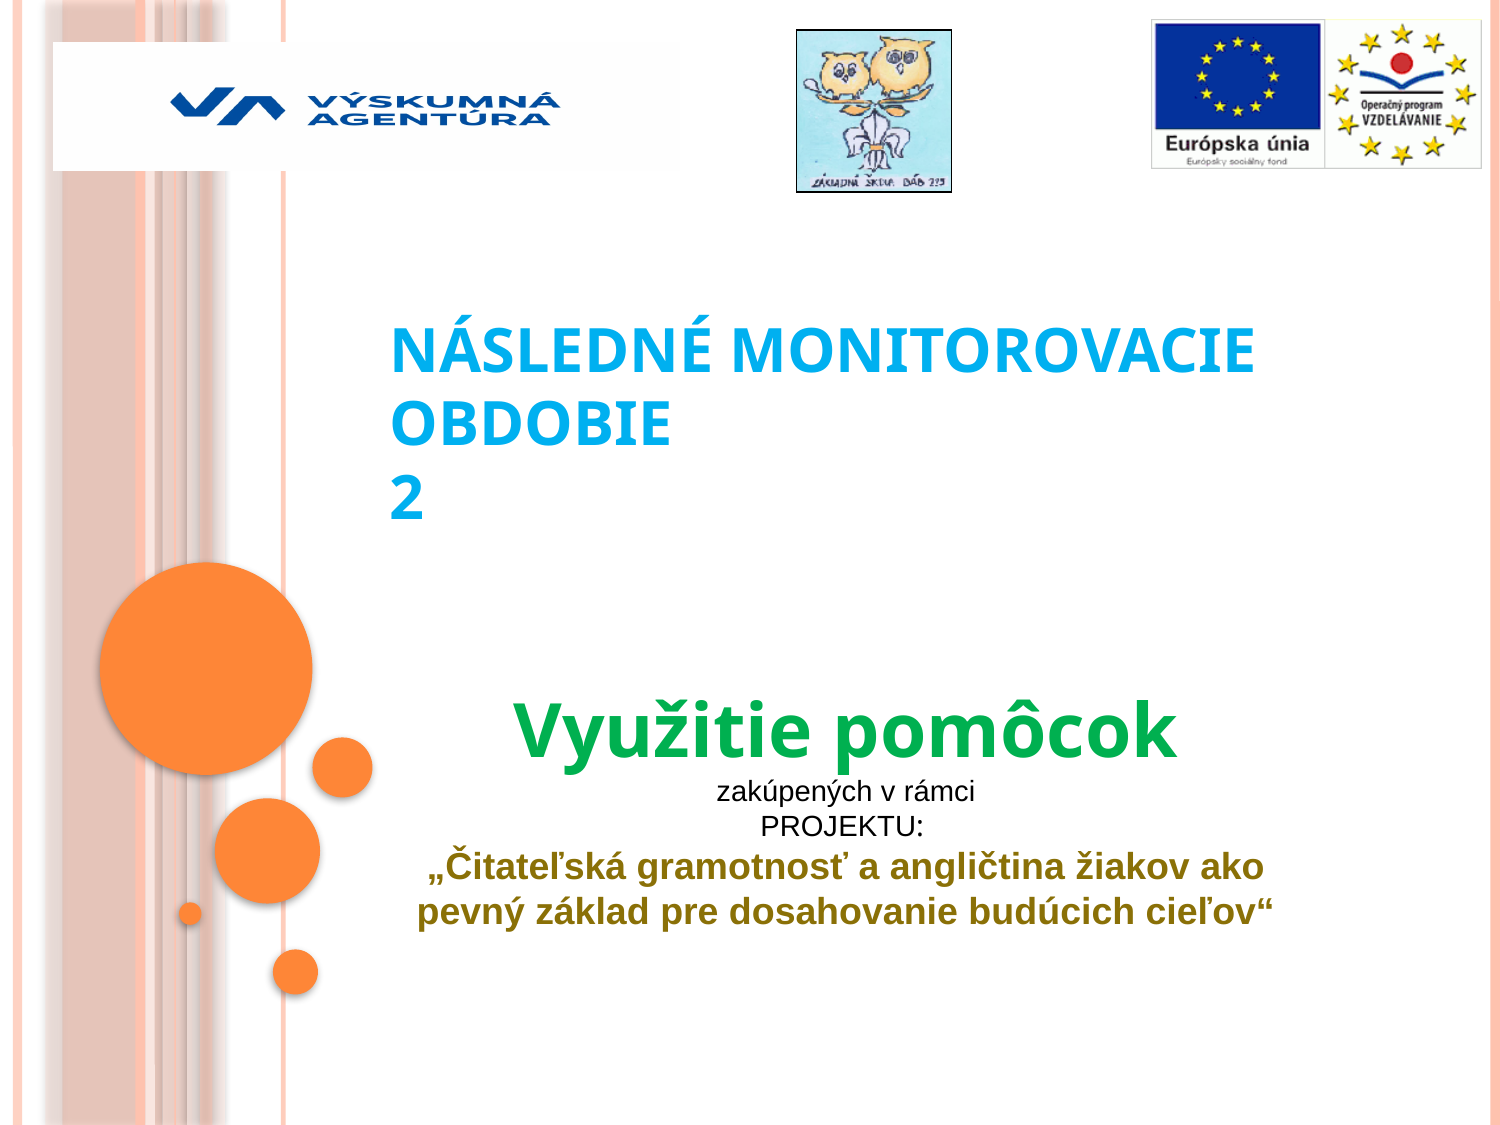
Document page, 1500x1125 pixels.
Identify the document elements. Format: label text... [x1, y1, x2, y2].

picture [796, 30, 952, 192]
picture [1151, 18, 1482, 169]
text_box Využitie pomôcok zakúpených v rámci PROJEKTU: „Čitateľská gramotnosť a angličtina žiakov ako pevný základ pre dosahovanie budúcich cieľov“ [375, 674, 1317, 940]
picture [52, 42, 680, 171]
title Následné monitorovacie obdobie 2 [375, 302, 1388, 539]
